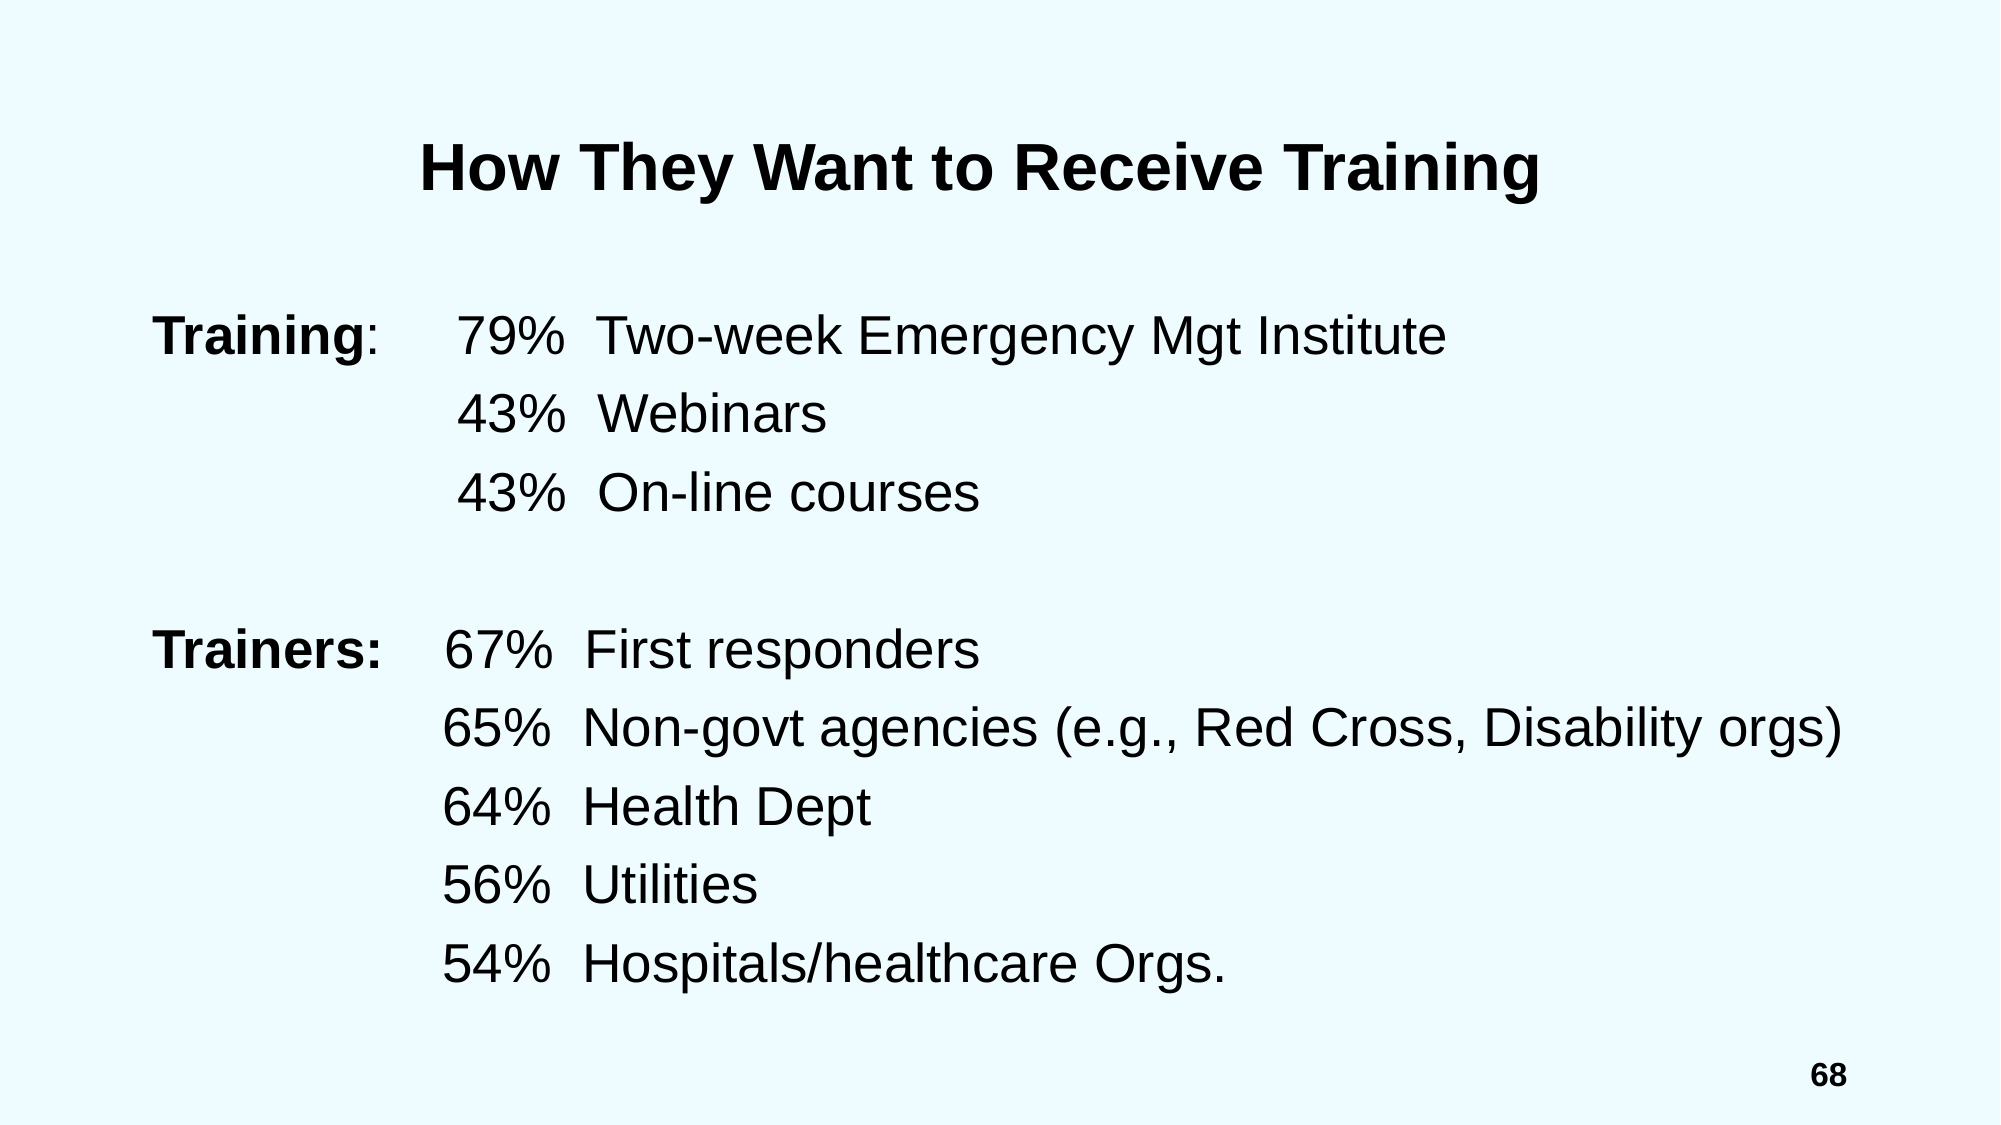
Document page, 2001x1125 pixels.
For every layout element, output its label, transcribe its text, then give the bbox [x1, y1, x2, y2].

title How They Want to Receive Training [137, 59, 1863, 278]
slide_number 68 [1412, 1042, 1863, 1103]
list Training: 79% Two-week Emergency Mgt Institute 43% Webinars 43% On-line courses Trainers: 67% First responders 65% Non-govt agencies (e.g., Red Cross, Disability orgs) 64% Health Dept 56% Utilities 54% Hospitals/healthcare Orgs. [137, 299, 1863, 1014]
